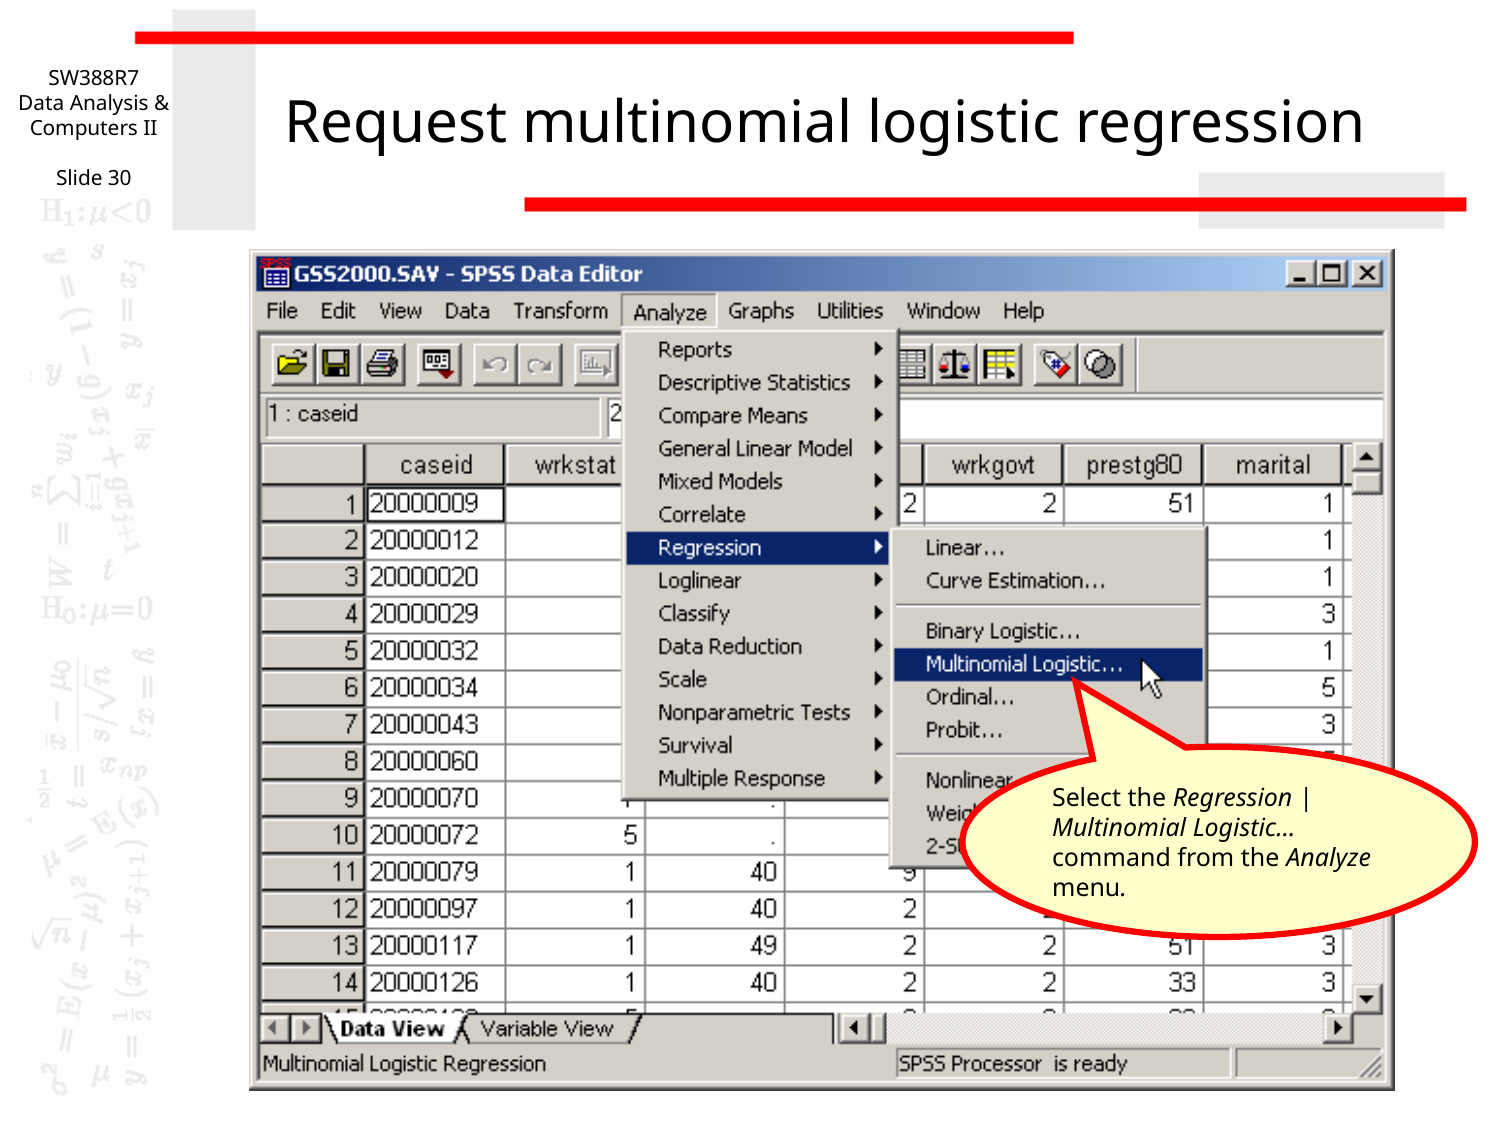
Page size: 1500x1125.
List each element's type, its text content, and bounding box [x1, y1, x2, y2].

slide_number SW388R7 Data Analysis & Computers II Slide 30 [0, 50, 187, 200]
picture [18, 0, 1500, 1108]
text_box Select the Regression | Multinomial Logistic… command from the Analyze menu. [1400, 774, 1475, 910]
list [249, 249, 1395, 1091]
title Request multinomial logistic regression [187, 50, 1463, 200]
